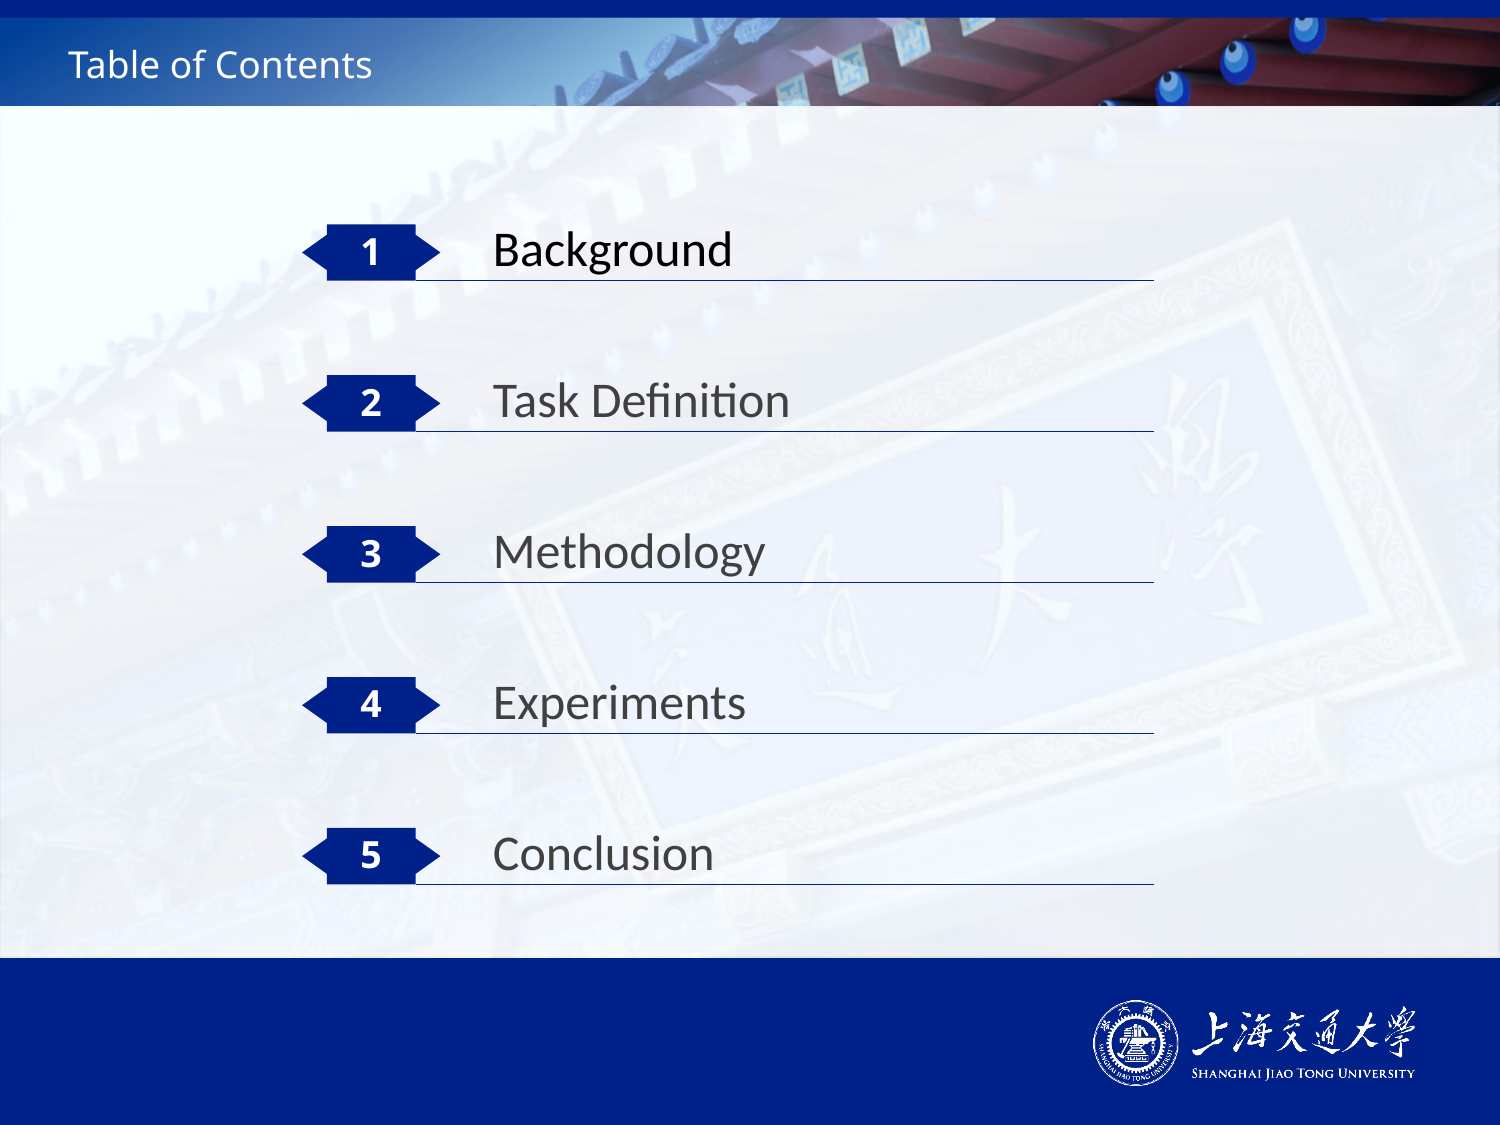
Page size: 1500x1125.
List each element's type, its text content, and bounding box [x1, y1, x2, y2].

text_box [302, 817, 441, 891]
text_box Background [478, 209, 1198, 284]
title Table of Contents [53, 38, 1116, 94]
picture [1093, 1000, 1415, 1086]
text_box Experiments [478, 661, 1198, 737]
text_box Methodology [478, 510, 1198, 586]
text_box Conclusion [478, 812, 1198, 888]
picture [0, 18, 1500, 958]
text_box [302, 213, 441, 287]
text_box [302, 515, 441, 589]
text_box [302, 364, 441, 438]
text_box Task Definition [478, 359, 1198, 435]
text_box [302, 666, 441, 740]
